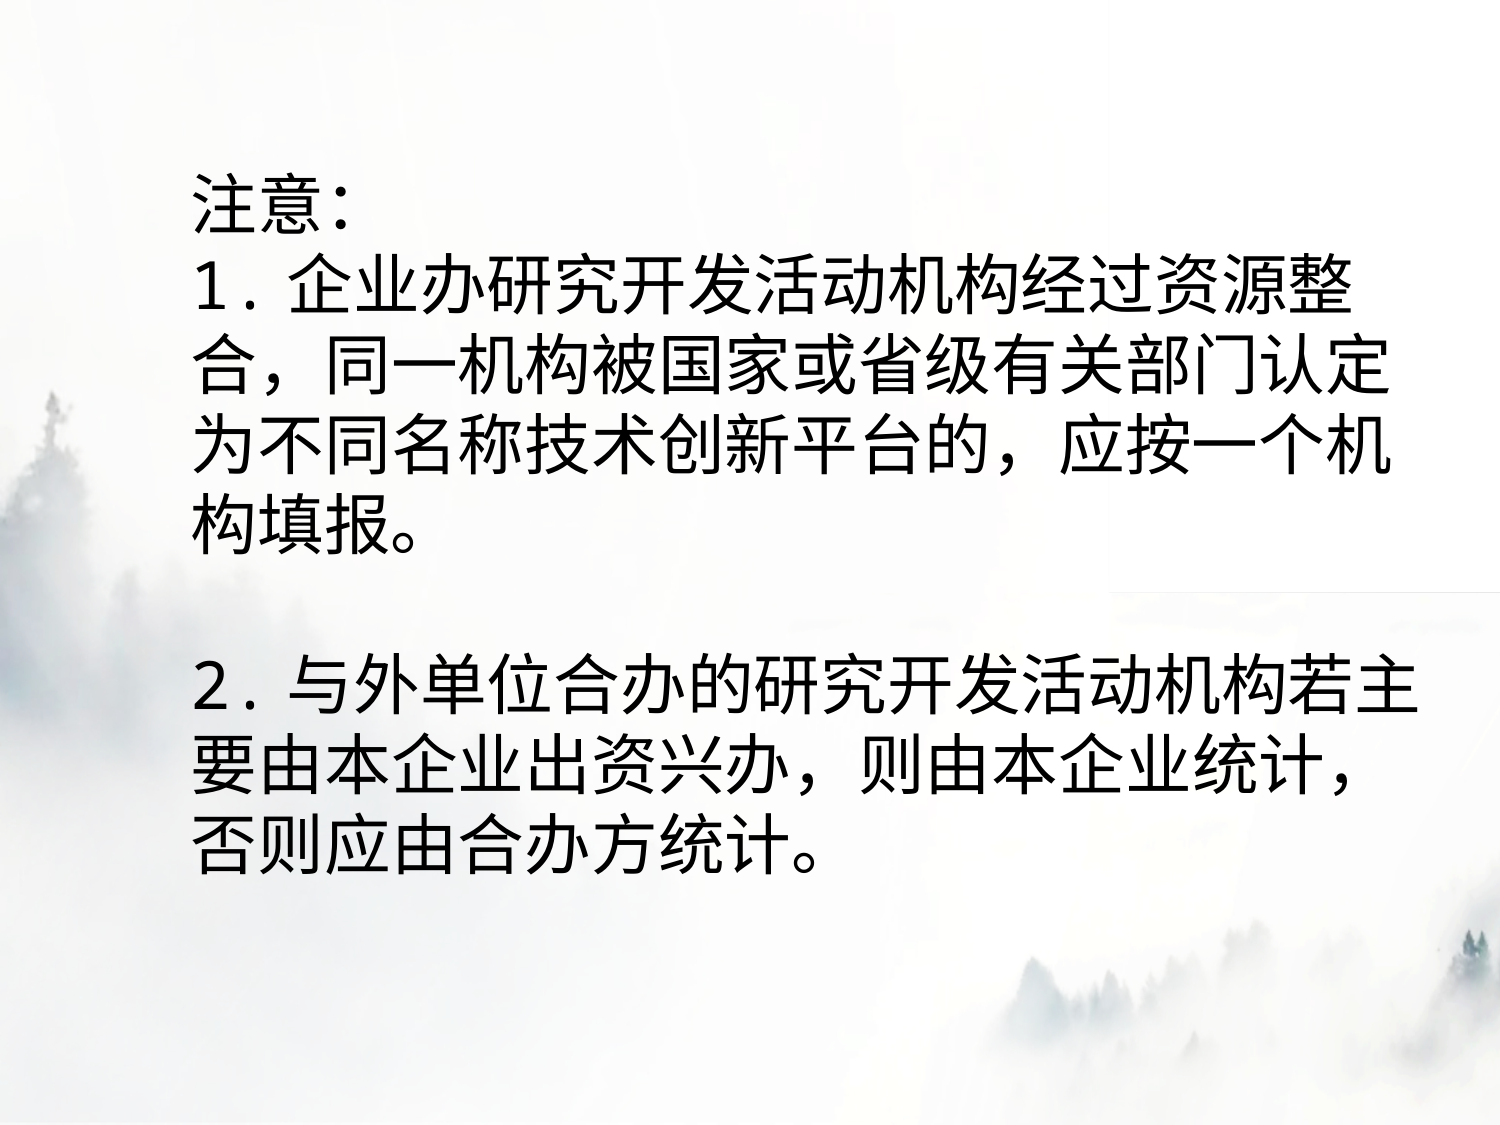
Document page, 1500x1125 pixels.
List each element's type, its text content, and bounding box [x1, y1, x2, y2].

text_box 注意： 1.企业办研究开发活动机构经过资源整合，同一机构被国家或省级有关部门认定为不同名称技术创新平台的，应按一个机构填报。 2.与外单位合办的研究开发活动机构若主要由本企业出资兴办，则由本企业统计，否则应由合办方统计。 [175, 155, 1452, 970]
picture [0, 0, 1500, 1125]
